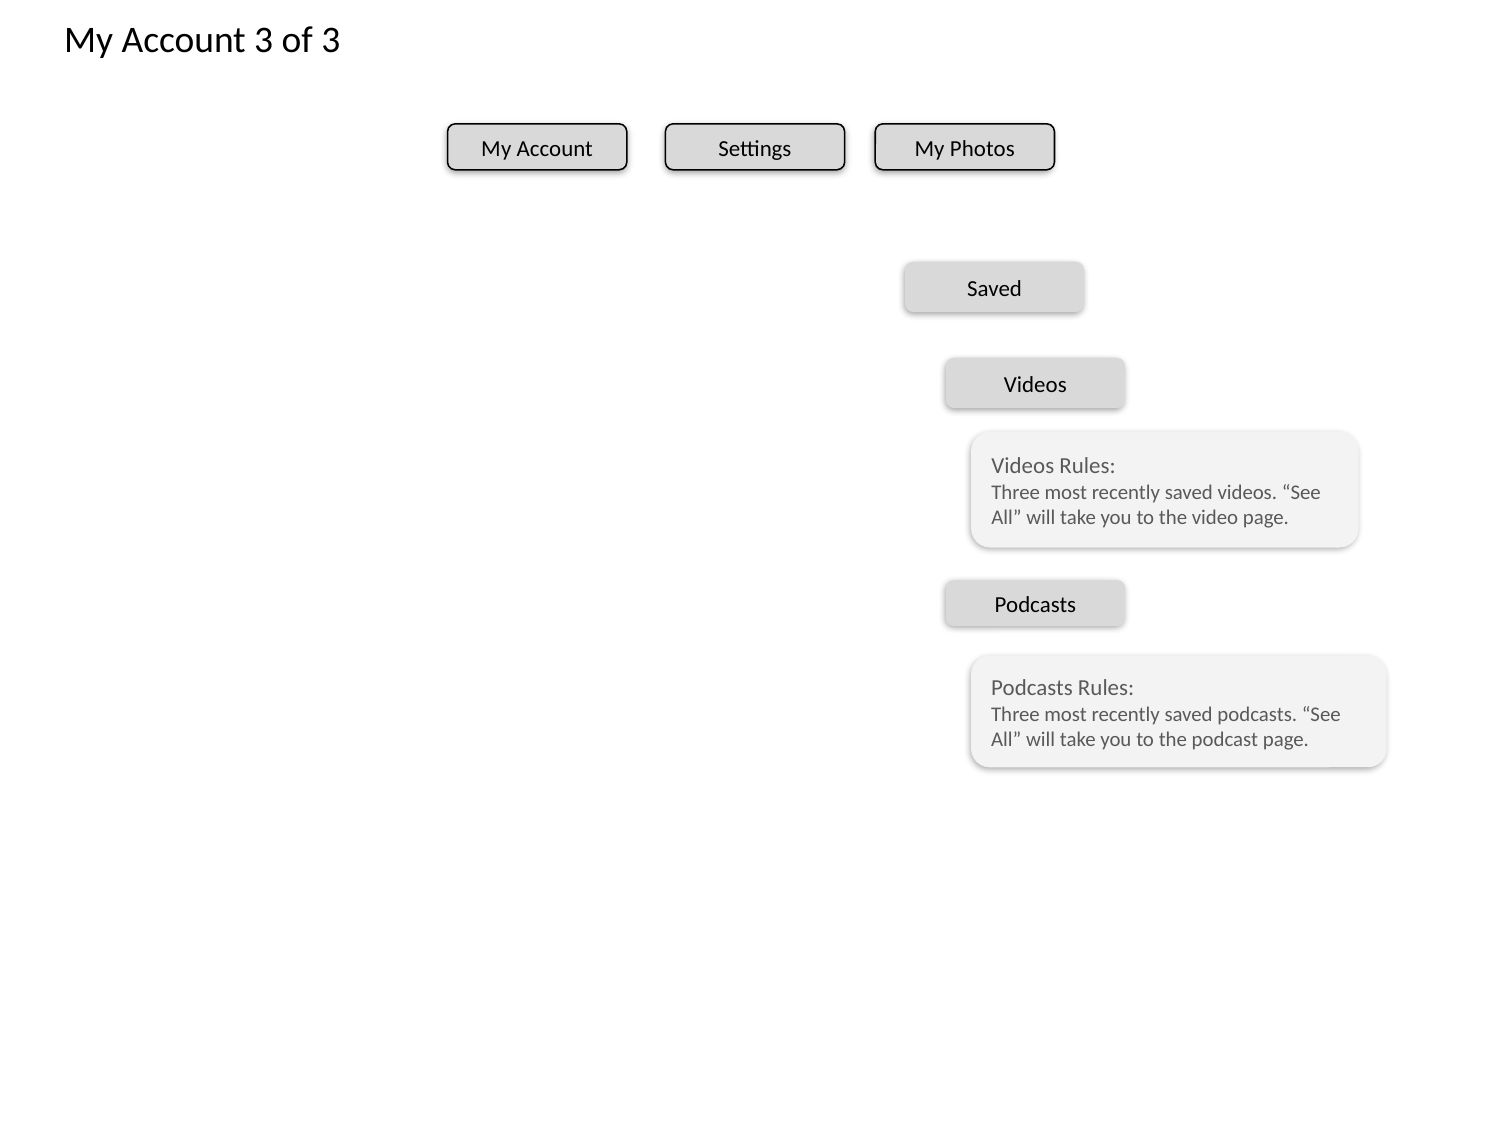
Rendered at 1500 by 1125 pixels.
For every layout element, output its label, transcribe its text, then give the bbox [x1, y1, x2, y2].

text_box My Photos [874, 123, 1056, 171]
text_box Videos Rules: Three most recently saved videos. “See All” will take you to the video page. [970, 430, 1360, 549]
text_box Podcasts [945, 579, 1126, 627]
text_box Settings [664, 123, 846, 171]
text_box Videos [945, 356, 1126, 410]
title My Account 3 of 3 [49, 4, 519, 72]
text_box Saved [904, 260, 1086, 313]
text_box Podcasts Rules: Three most recently saved podcasts. “See All” will take you to the podcast page. [970, 654, 1388, 769]
text_box My Account [446, 123, 628, 171]
